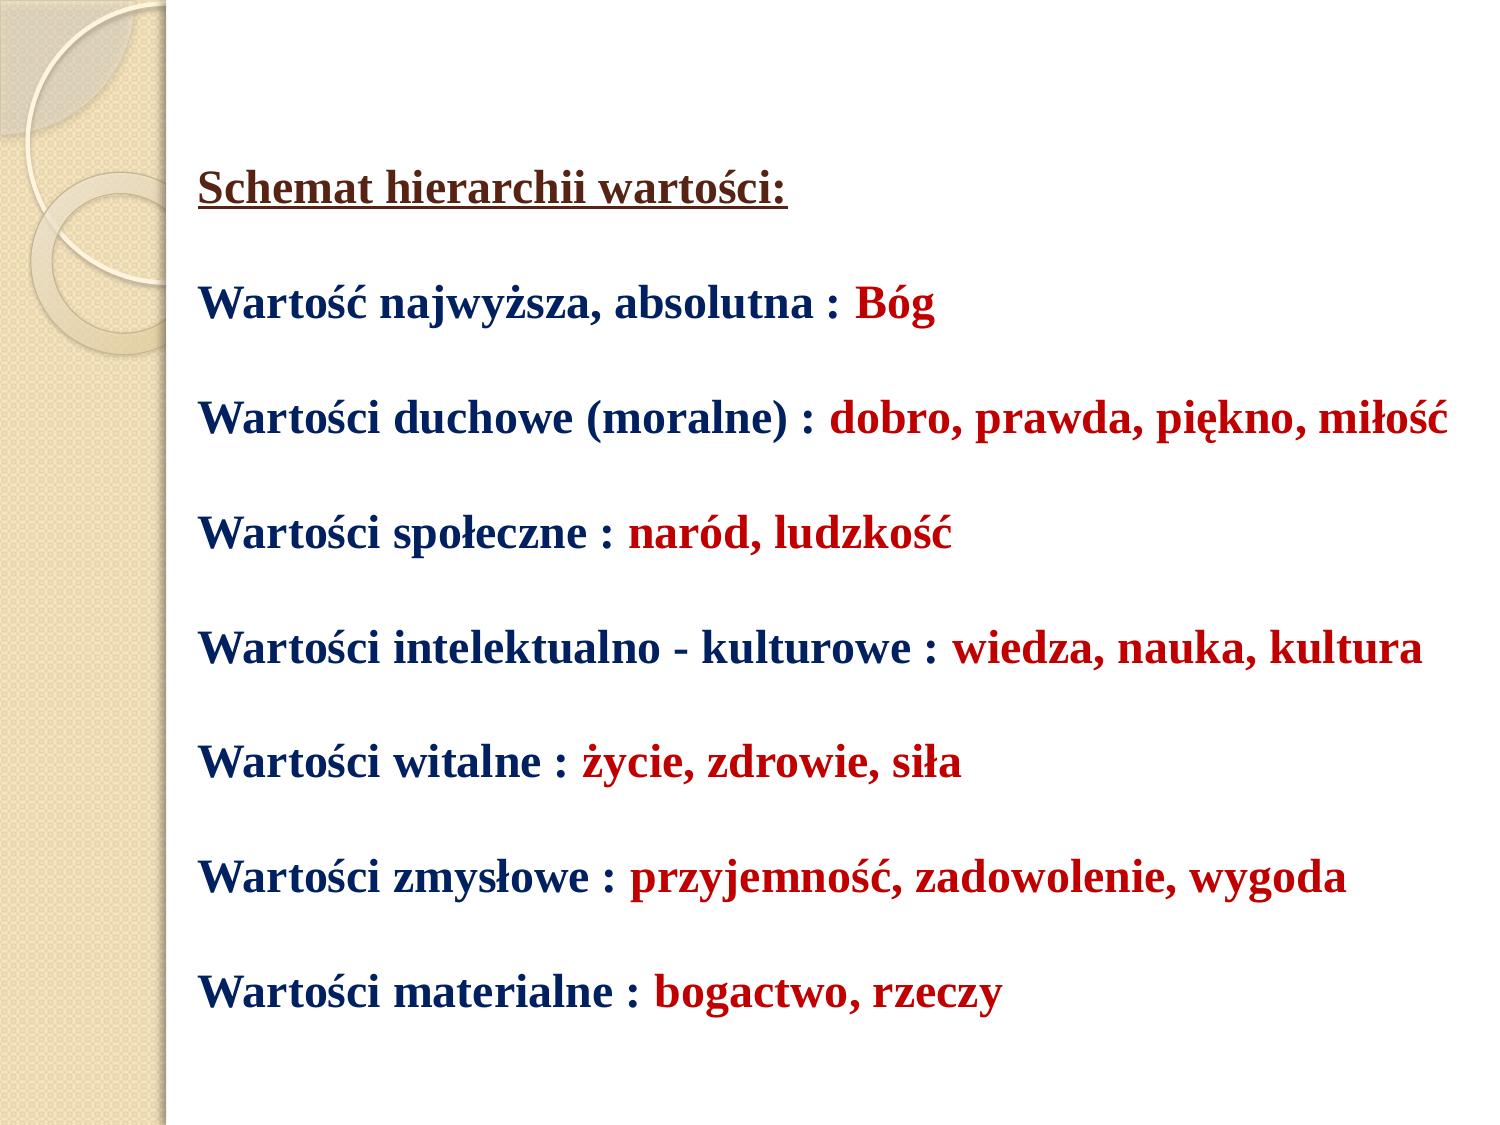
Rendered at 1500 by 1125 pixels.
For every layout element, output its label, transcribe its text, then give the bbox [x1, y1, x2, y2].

title Schemat hierarchii wartości: Wartość najwyższa, absolutna : Bóg Wartości duchowe (moralne) : dobro, prawda, piękno, miłość Wartości społeczne : naród, ludzkość Wartości intelektualno - kulturowe : wiedza, nauka, kultura Wartości witalne : życie, zdrowie, siła Wartości zmysłowe : przyjemność, zadowolenie, wygoda Wartości materialne : bogactwo, rzeczy [183, 45, 1466, 1071]
